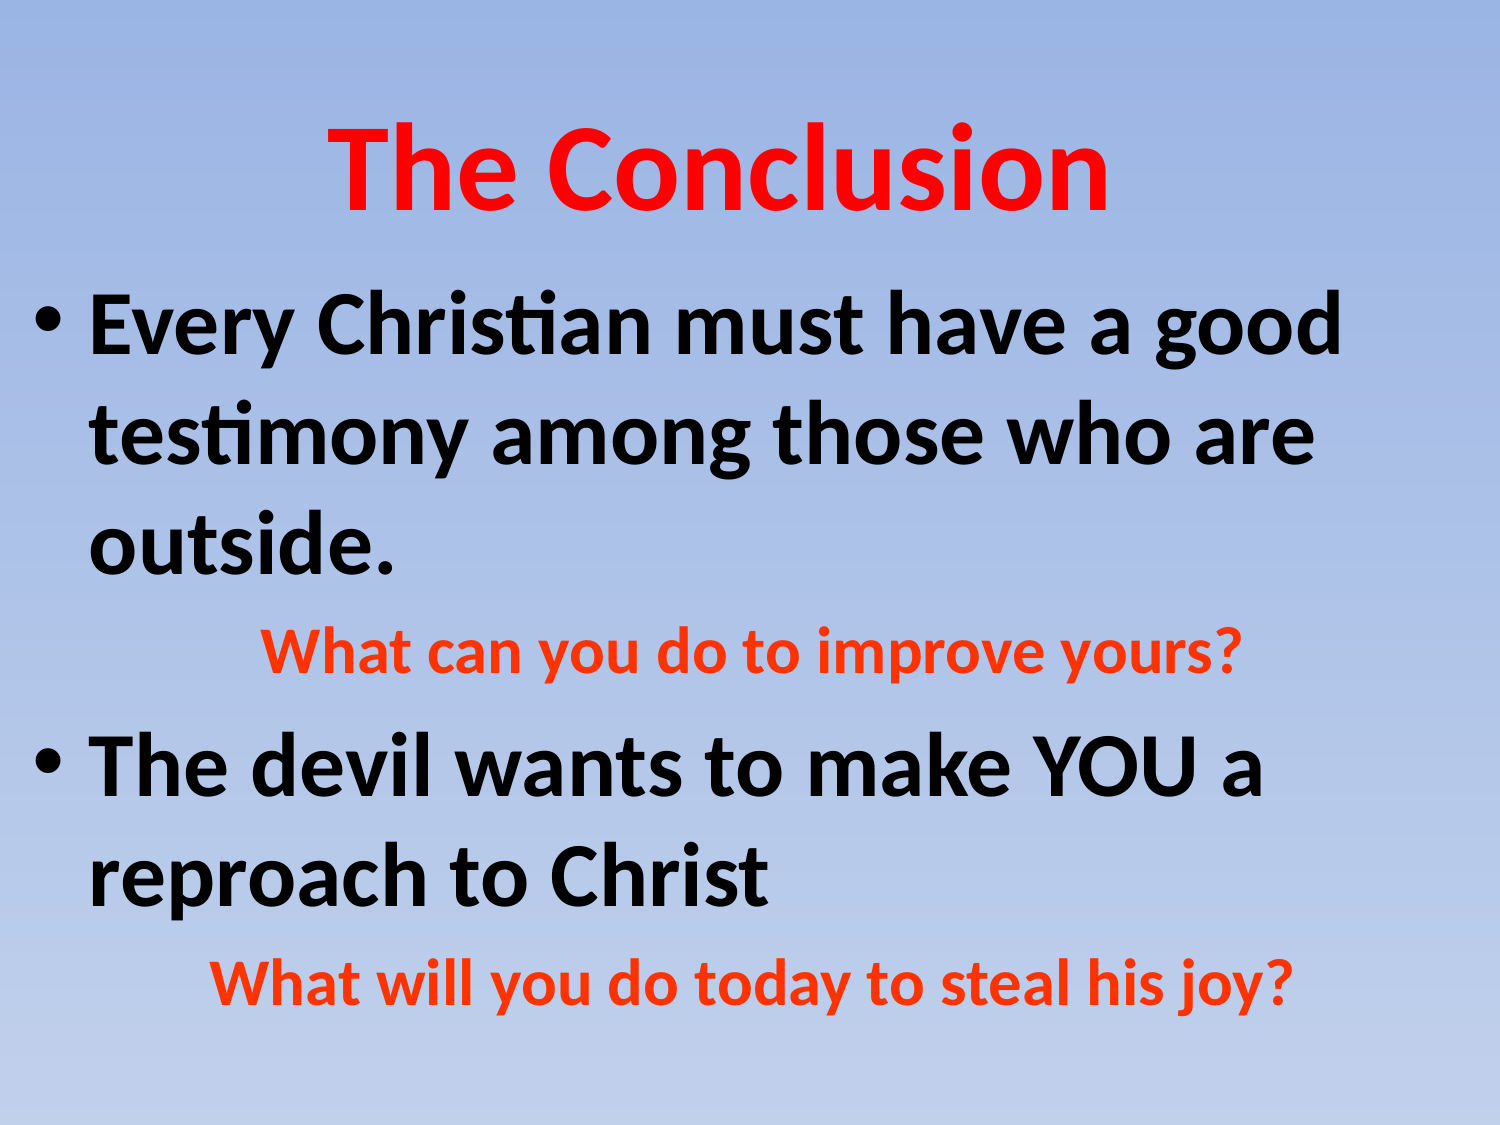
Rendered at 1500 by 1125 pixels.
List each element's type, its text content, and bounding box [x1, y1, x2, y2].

list Every Christian must have a good testimony among those who are outside. What can you do to improve yours? The devil wants to make YOU a reproach to Christ What will you do today to steal his joy? [17, 255, 1489, 1083]
text_box The Conclusion [88, 78, 1353, 243]
